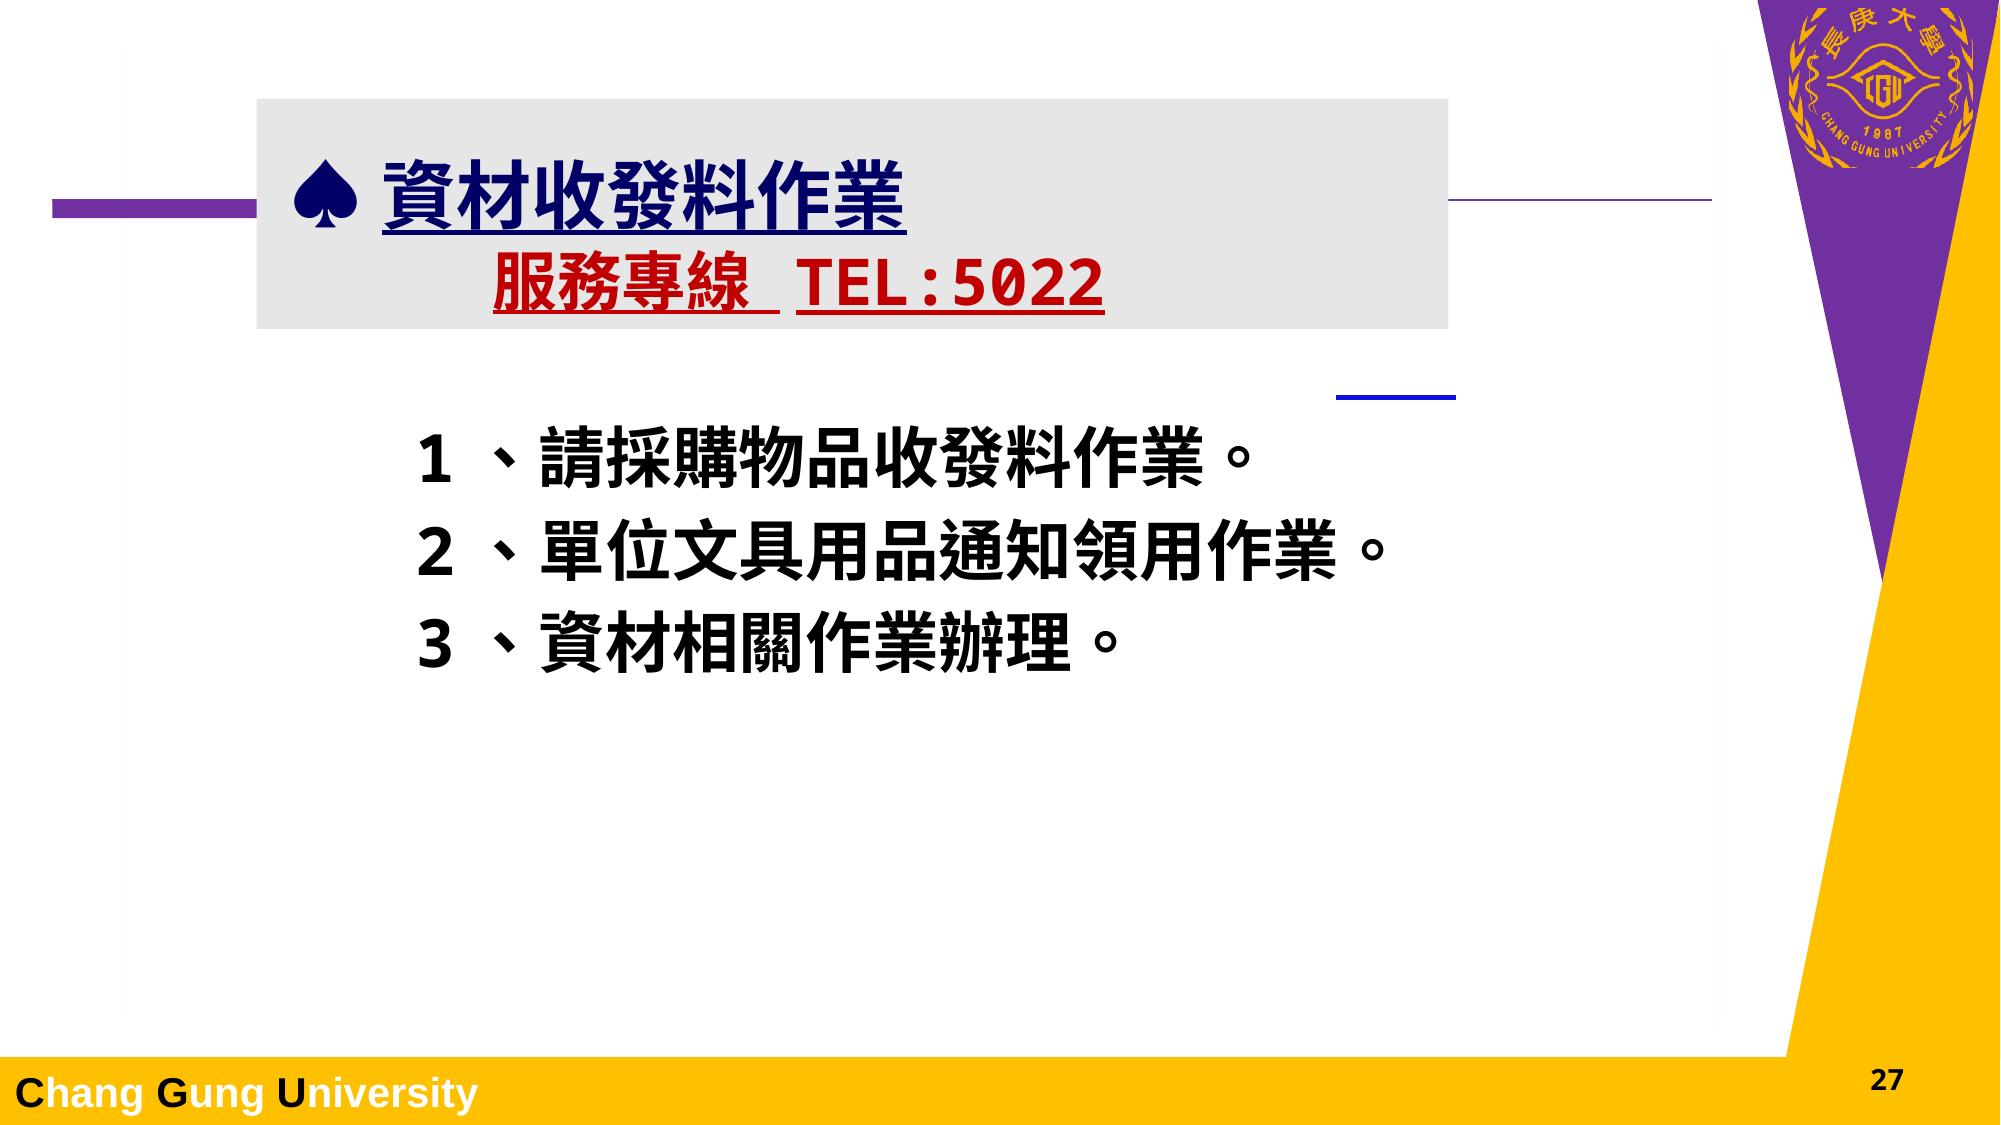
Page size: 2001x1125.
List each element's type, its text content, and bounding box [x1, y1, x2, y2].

picture [1789, 8, 1973, 168]
title ♠資材收發料作業 服務專線 TEL:5022 [256, 98, 1449, 329]
list 1、請採購物品收發料作業。 2、單位文具用品通知領用作業。 3、資材相關作業辦理。 [280, 316, 1492, 912]
slide_number 27 [1757, 1035, 2000, 1125]
